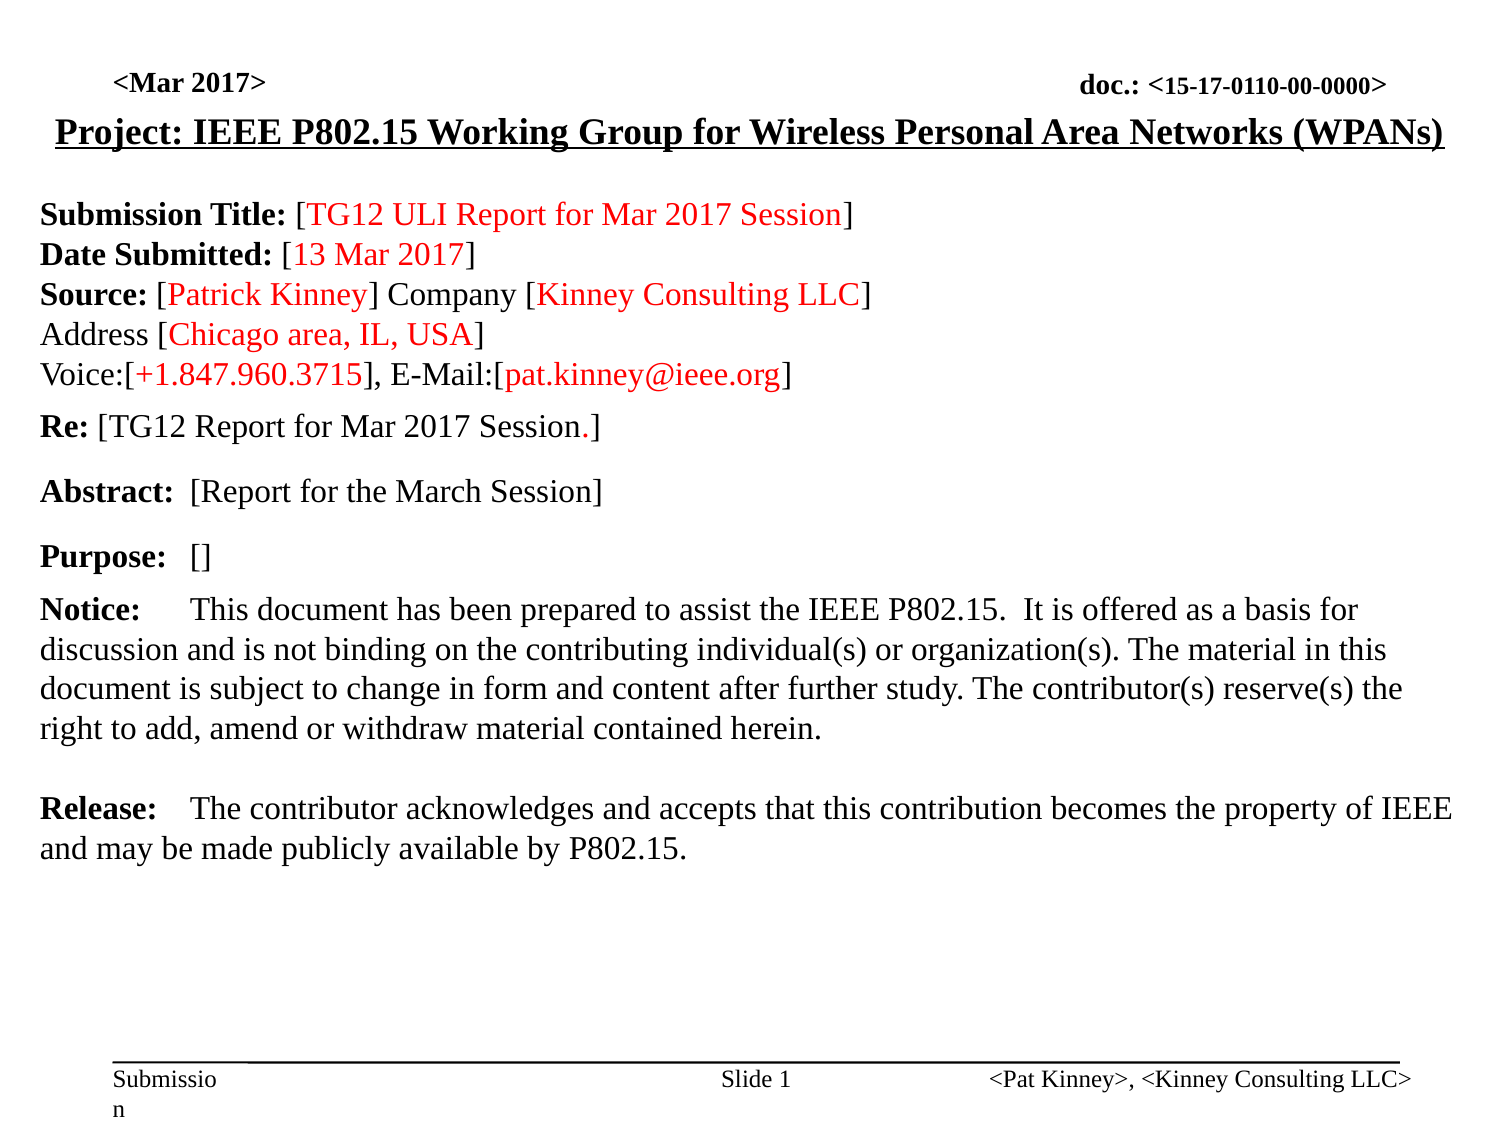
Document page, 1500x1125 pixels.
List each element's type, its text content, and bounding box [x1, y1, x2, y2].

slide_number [112, 62, 376, 99]
footer <Pat Kinney>, <Kinney Consulting LLC> [899, 1061, 1413, 1093]
slide_number Slide 1 [712, 1061, 800, 1093]
text_box Project: IEEE P802.15 Working Group for Wireless Personal Area Networks (WPANs) Submission Title: [TG12 ULI Report for Mar 2017 Session] Date Submitted: [13 Mar 2017] Source: [Patrick Kinney] Company [Kinney Consulting LLC] Address [Chicago area, IL, USA] Voice:[+1.847.960.3715], E-Mail:[pat.kinney@ieee.org] Re: [TG12 Report for Mar 2017 Session.] Abstract: [Report for the March Session] Purpose: [] Notice: This document has been prepared to assist the IEEE P802.15. It is offered as a basis for discussion and is not binding on the contributing individual(s) or organization(s). The material in this document is subject to change in form and content after further study. The contributor(s) reserve(s) the right to add, amend or withdraw material contained herein. Release: The contributor acknowledges and accepts that this contribution becomes the property of IEEE and may be made publicly available by P802.15. [24, 99, 1475, 874]
